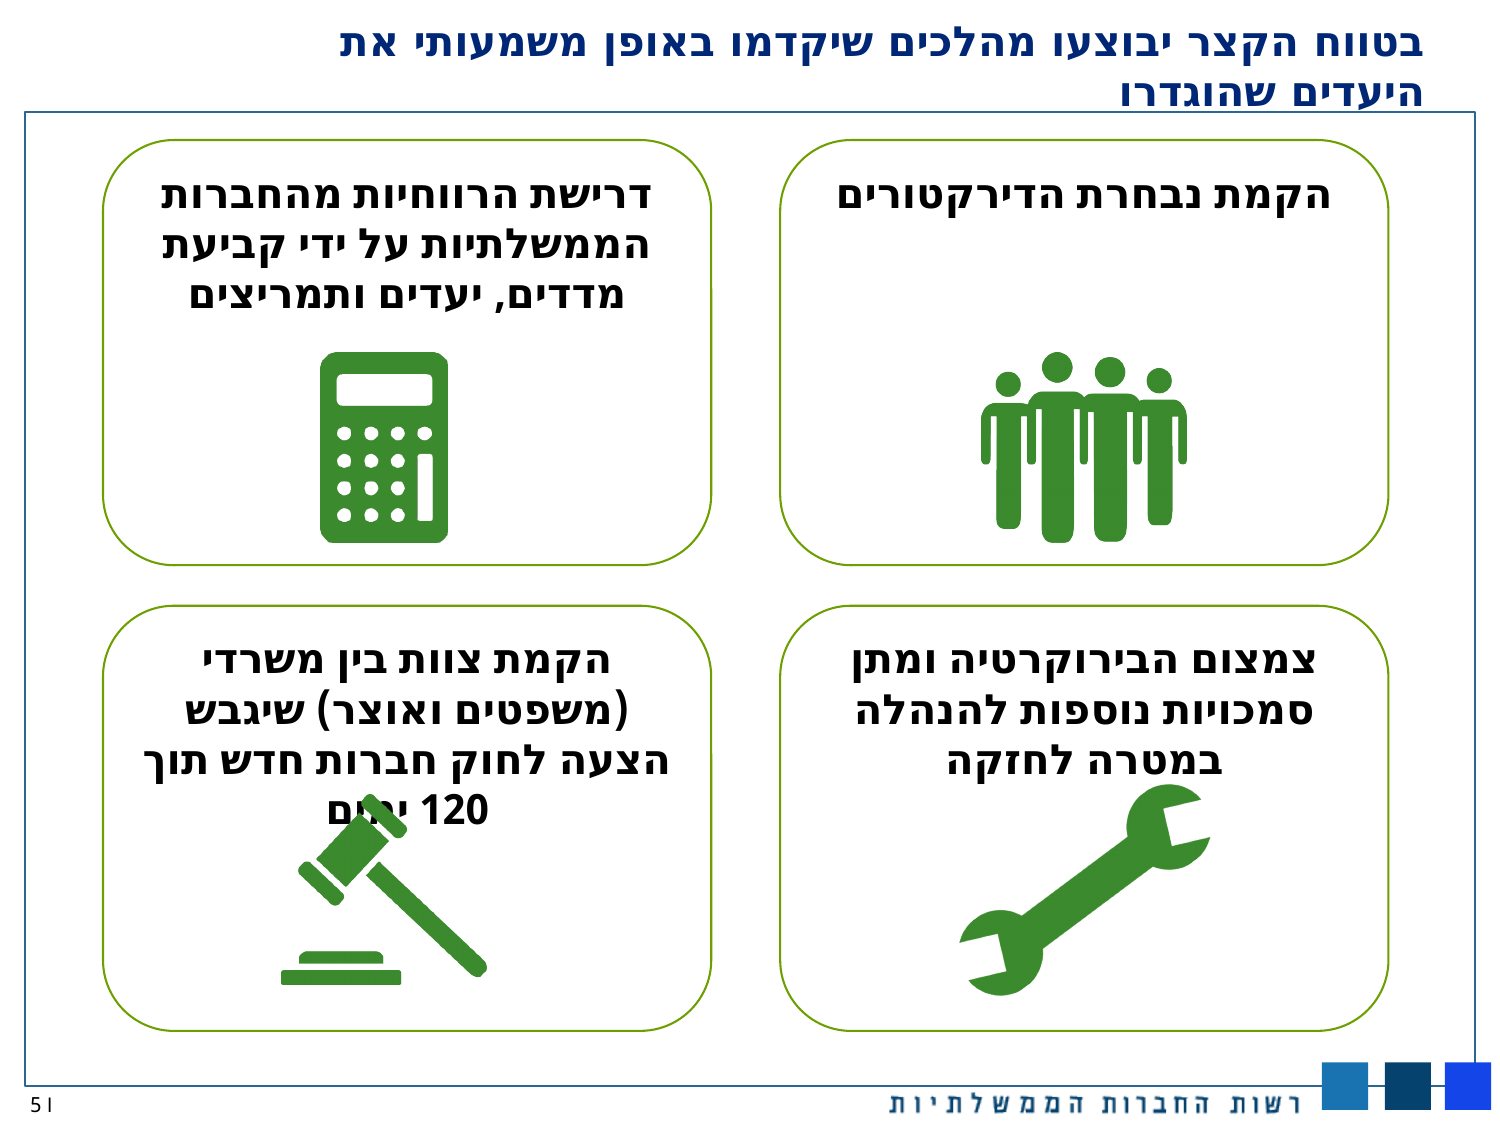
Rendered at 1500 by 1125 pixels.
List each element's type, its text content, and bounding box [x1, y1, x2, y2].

picture [847, 1082, 1369, 1125]
text_box צמצום הבירוקרטיה ומתן סמכויות נוספות להנהלה במטרה לחזקה [778, 603, 1391, 1034]
text_box דרישת הרווחיות מהחברות הממשלתיות על ידי קביעת מדדים, יעדים ותמריצים [100, 137, 714, 568]
picture [981, 352, 1188, 544]
text_box הקמת נבחרת הדירקטורים [778, 137, 1391, 568]
picture [280, 794, 488, 985]
text_box הקמת צוות בין משרדי (משפטים ואוצר) שיגבש הצעה לחוק חברות חדש תוך 120 ימים [100, 603, 714, 1034]
title בטווח הקצר יבוצעו מהלכים שיקדמו באופן משמעותי את היעדים שהוגדרו [75, 9, 1425, 121]
picture [319, 352, 449, 544]
picture [943, 742, 1227, 1037]
